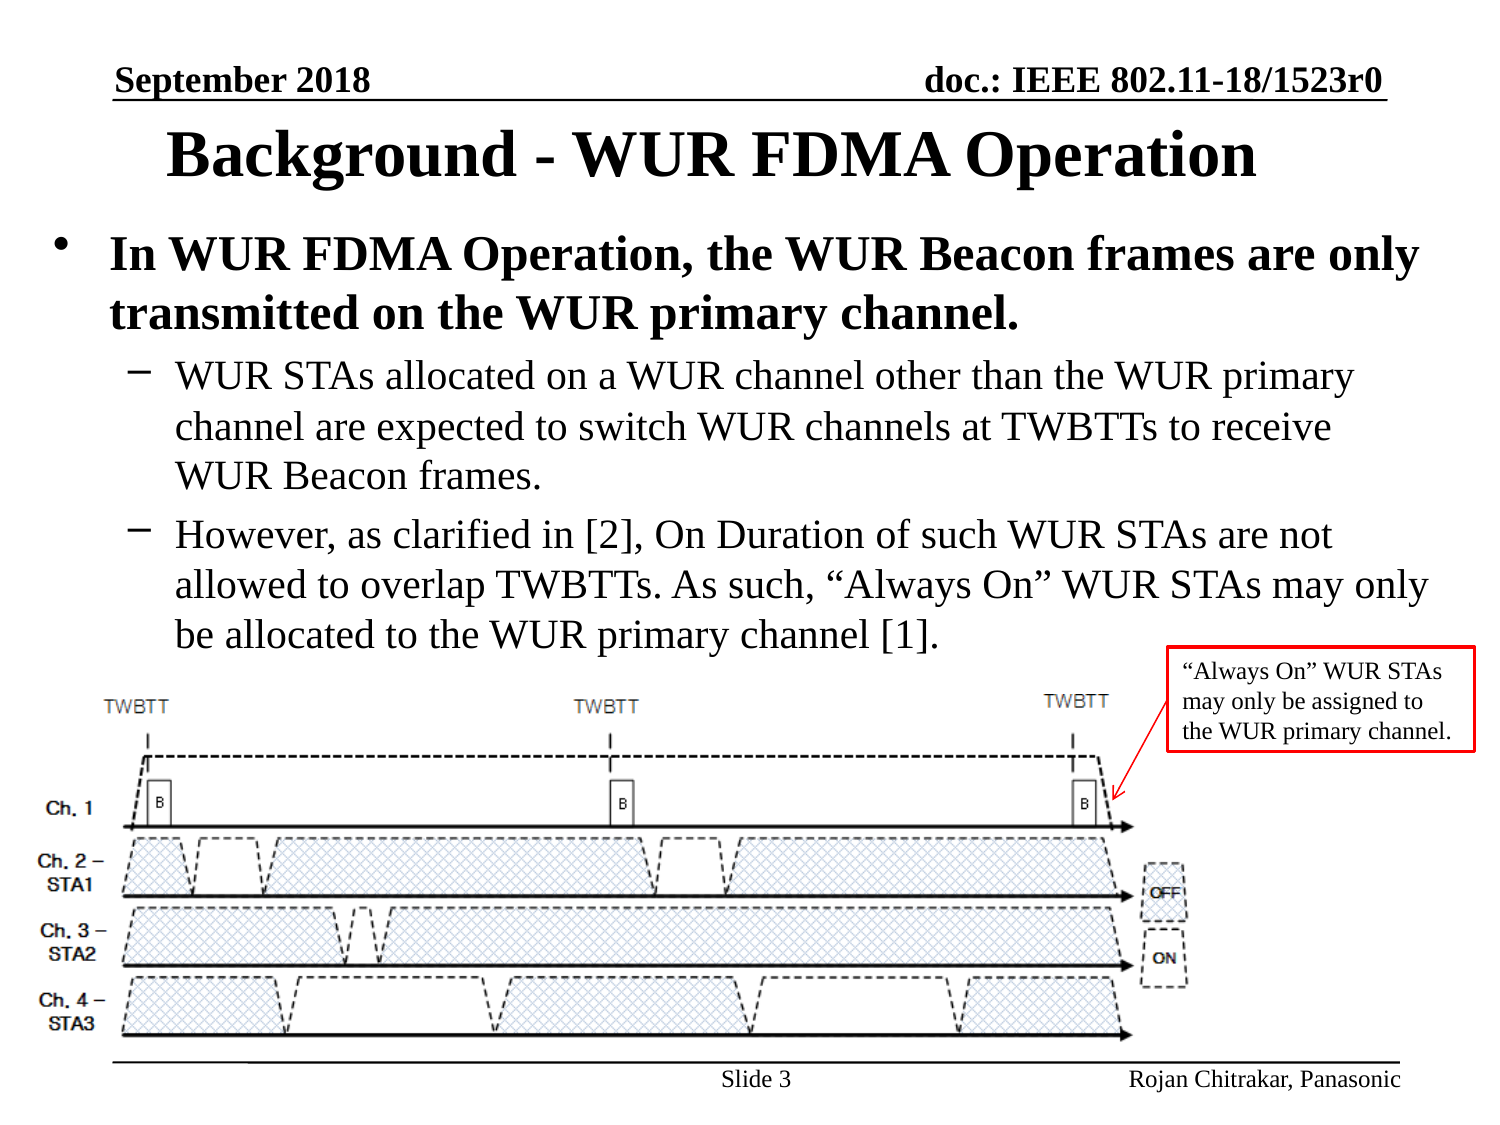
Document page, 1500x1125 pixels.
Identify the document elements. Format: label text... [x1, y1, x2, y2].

slide_number Slide 3 [712, 1062, 800, 1093]
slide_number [114, 54, 425, 100]
title Background - WUR FDMA Operation [75, 112, 1350, 188]
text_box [12, 646, 1475, 1051]
footer Rojan Chitrakar, Panasonic [1009, 1062, 1402, 1093]
text_box In WUR FDMA Operation, the WUR Beacon frames are only transmitted on the WUR primary channel. WUR STAs allocated on a WUR channel other than the WUR primary channel are expected to switch WUR channels at TWBTTs to receive WUR Beacon frames. However, as clarified in [2], On Duration of such WUR STAs are not allowed to overlap TWBTTs. As such, “Always On” WUR STAs may only be allocated to the WUR primary channel [1]. [37, 212, 1446, 645]
